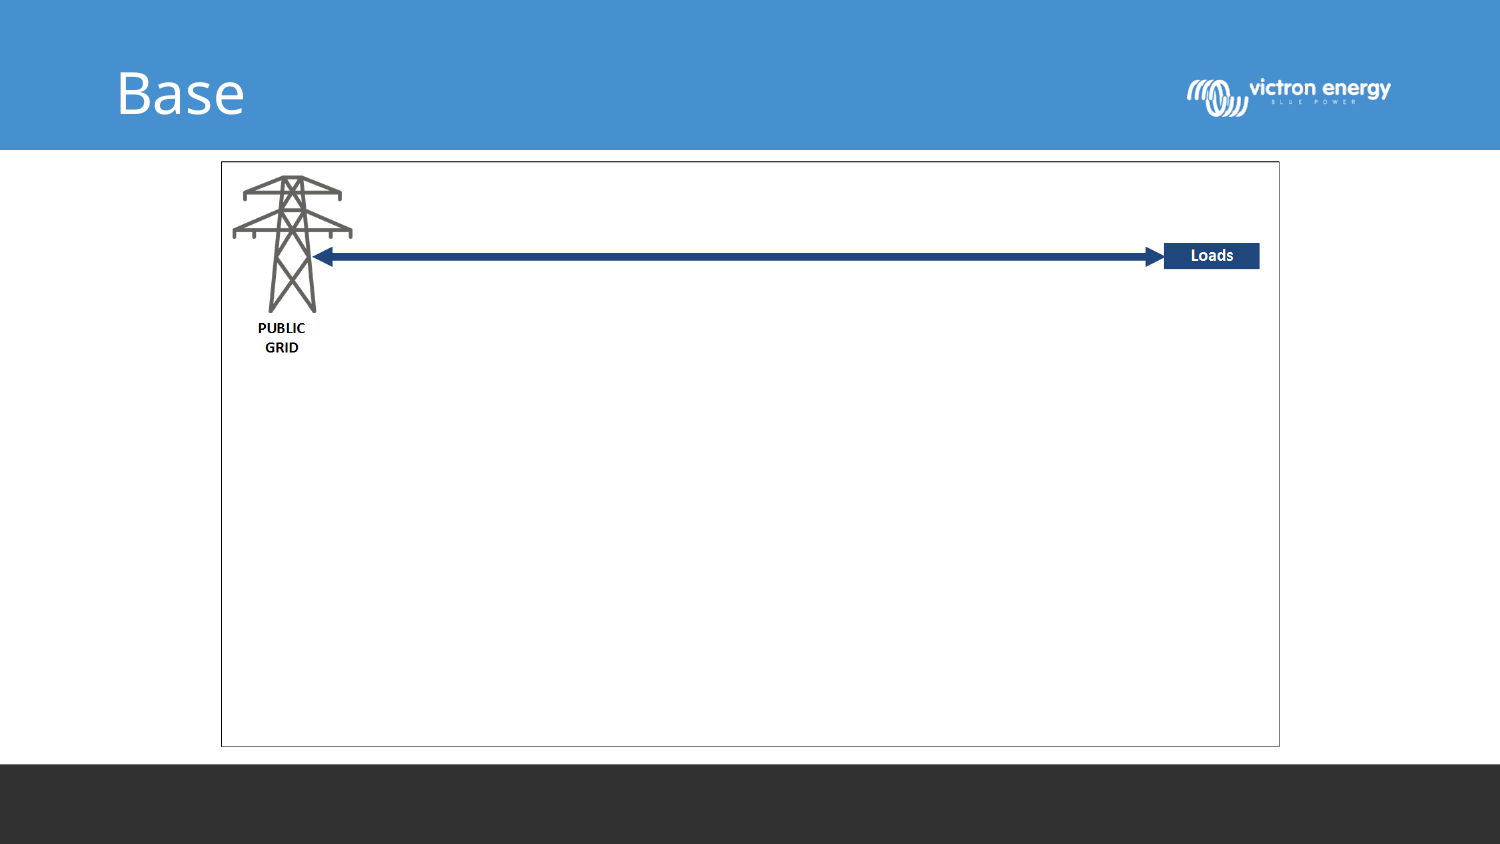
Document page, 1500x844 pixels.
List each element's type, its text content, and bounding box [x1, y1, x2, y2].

title Base [100, 31, 1400, 150]
picture [0, 0, 1500, 150]
picture [220, 161, 1280, 748]
picture [0, 765, 1500, 844]
